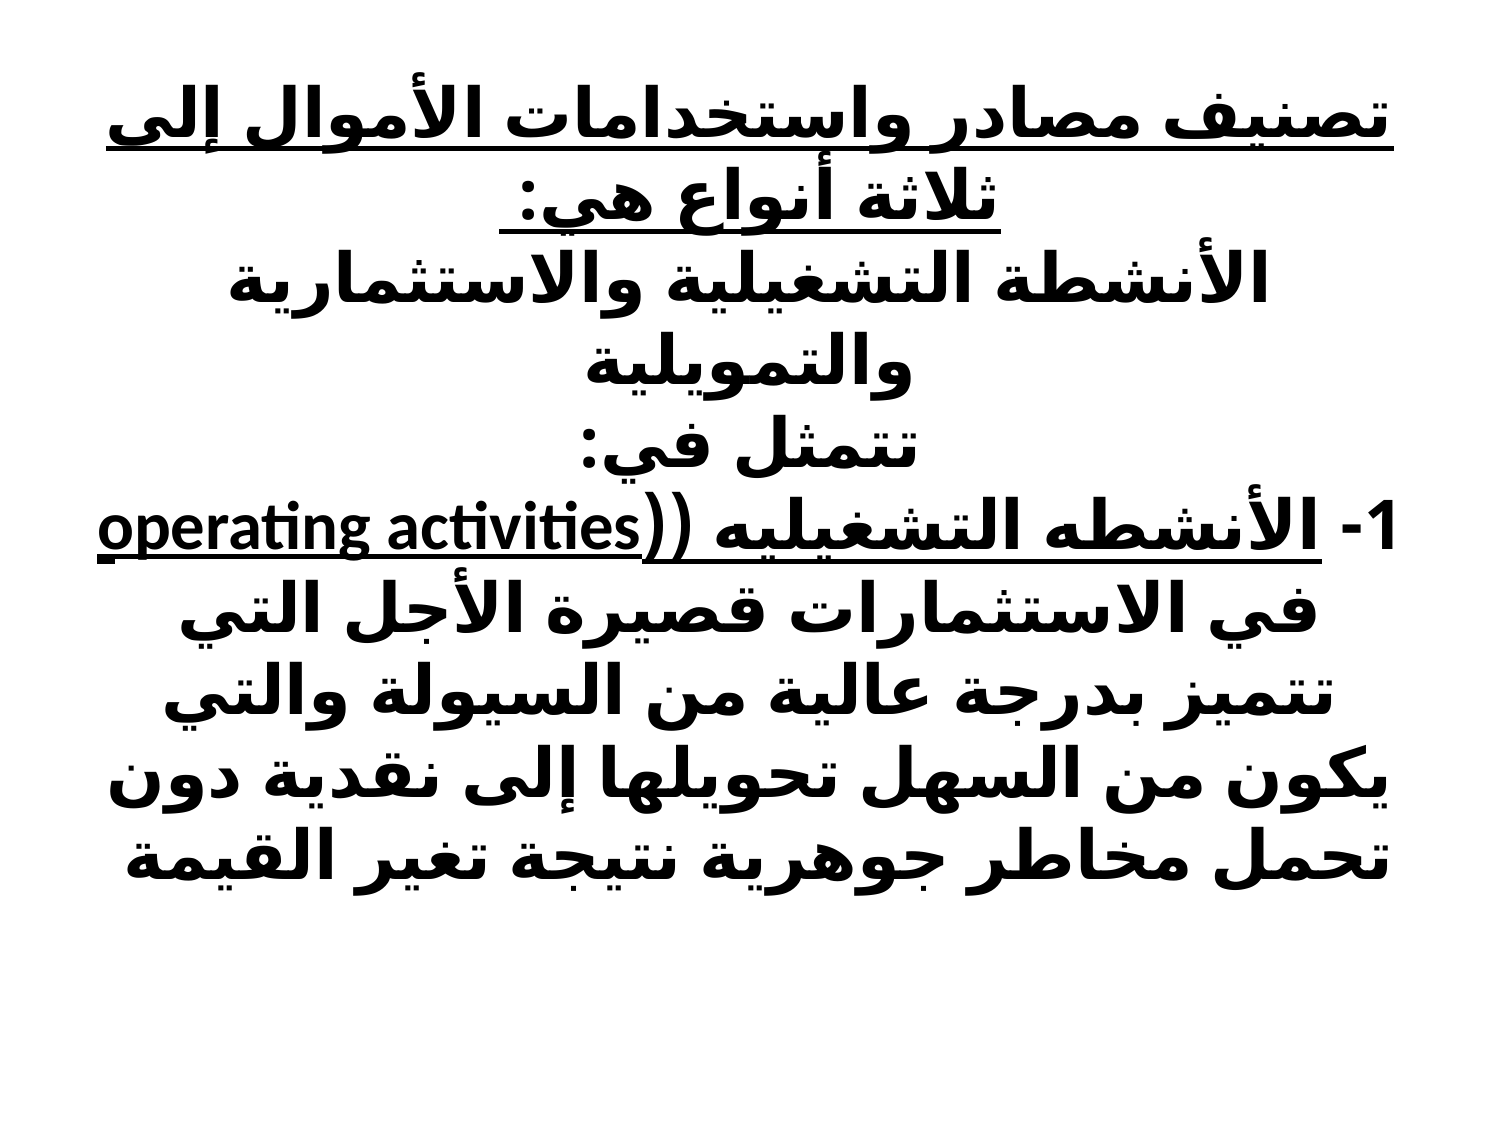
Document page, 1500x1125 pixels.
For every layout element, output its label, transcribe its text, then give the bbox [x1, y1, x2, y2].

title تصنيف مصادر واستخدامات الأموال إلى ثلاثة أنواع هي: الأنشطة التشغيلية والاستثمارية والتمويلية تتمثل في: 1- الأنشطه التشغيليه ((operating activities في الاستثمارات قصيرة الأجل التي تتميز بدرجة عالية من السيولة والتي يكون من السهل تحويلها إلى نقدية دون تحمل مخاطر جوهرية نتيجة تغير القيمة [75, 45, 1425, 1083]
